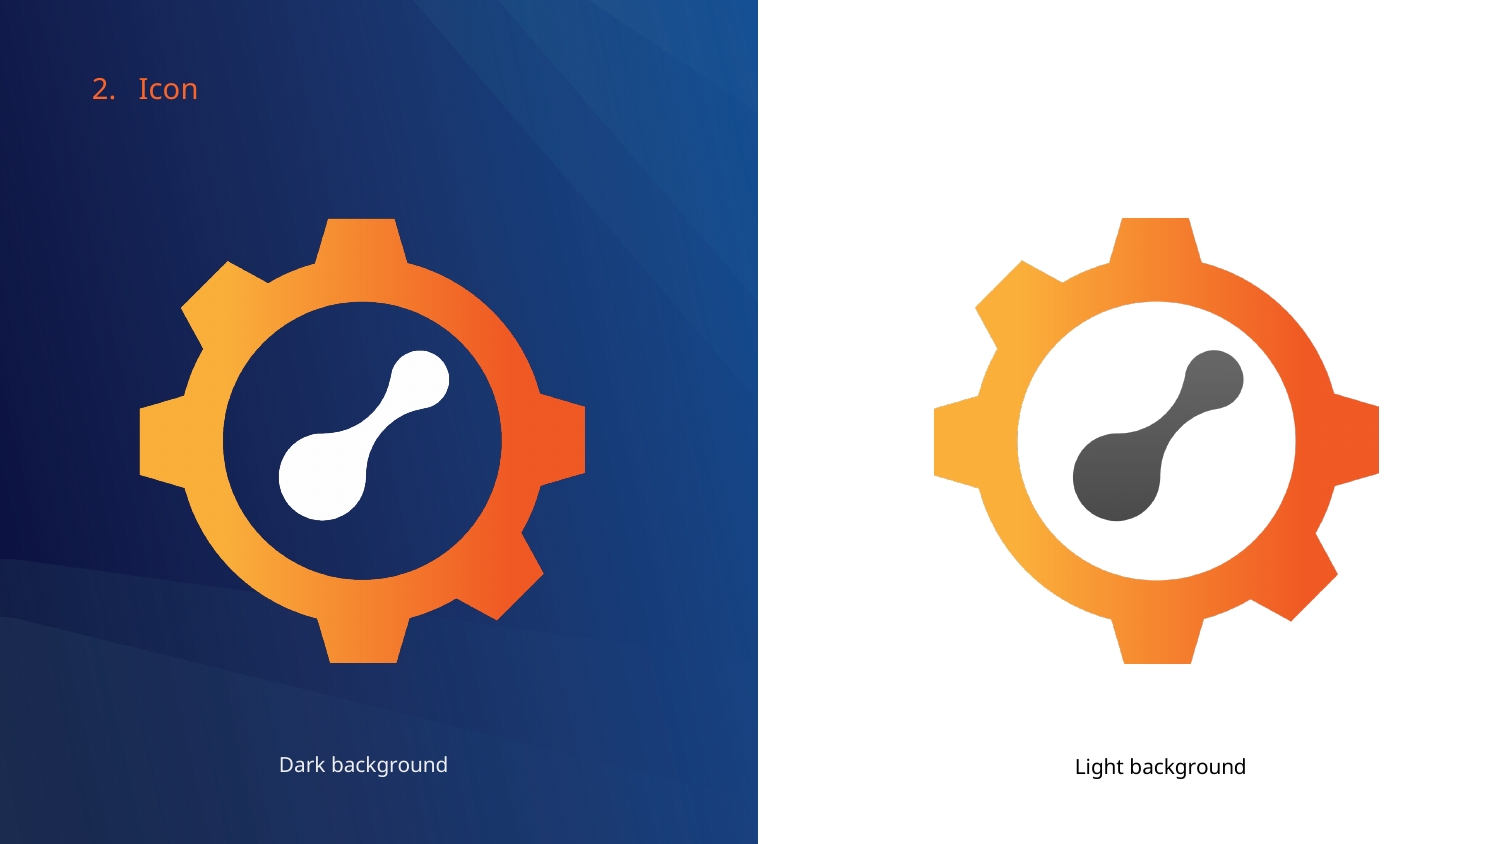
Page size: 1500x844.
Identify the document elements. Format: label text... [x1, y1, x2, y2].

picture [932, 217, 1381, 665]
text_box Light background [1060, 738, 1285, 792]
picture [0, 0, 759, 844]
